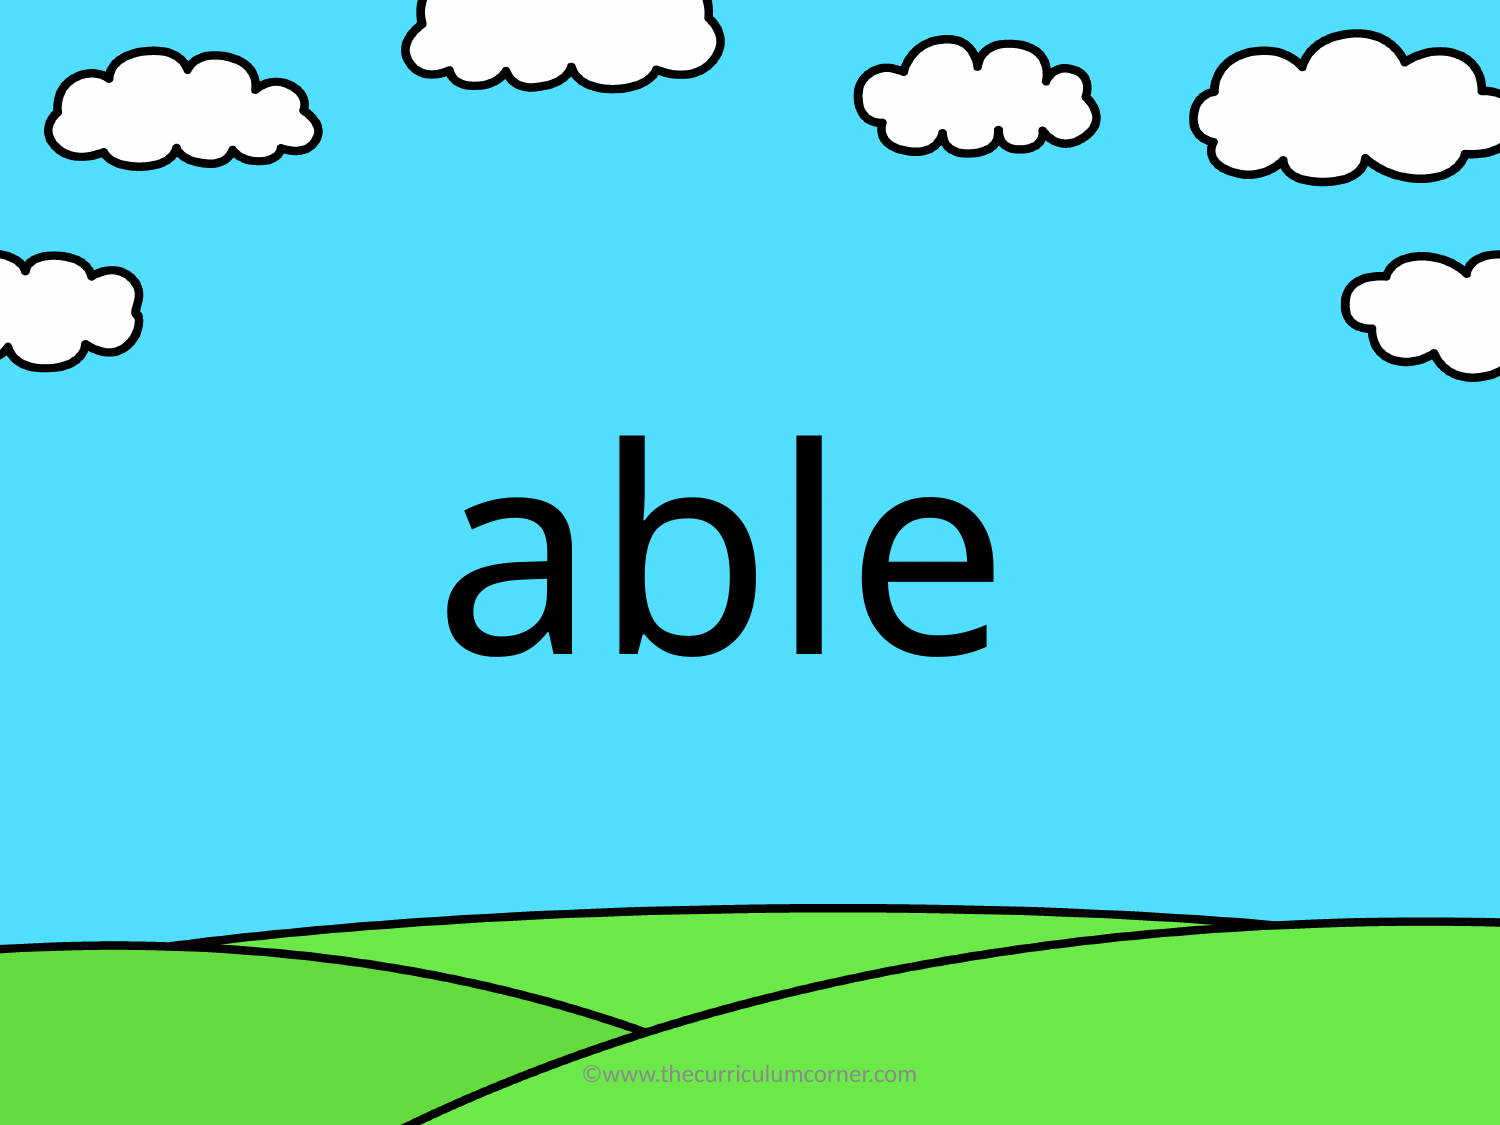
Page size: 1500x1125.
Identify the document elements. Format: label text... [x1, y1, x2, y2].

text_box able [98, 360, 1346, 720]
footer ©www.thecurriculumcorner.com [496, 1042, 1004, 1103]
picture [0, 0, 1500, 1125]
